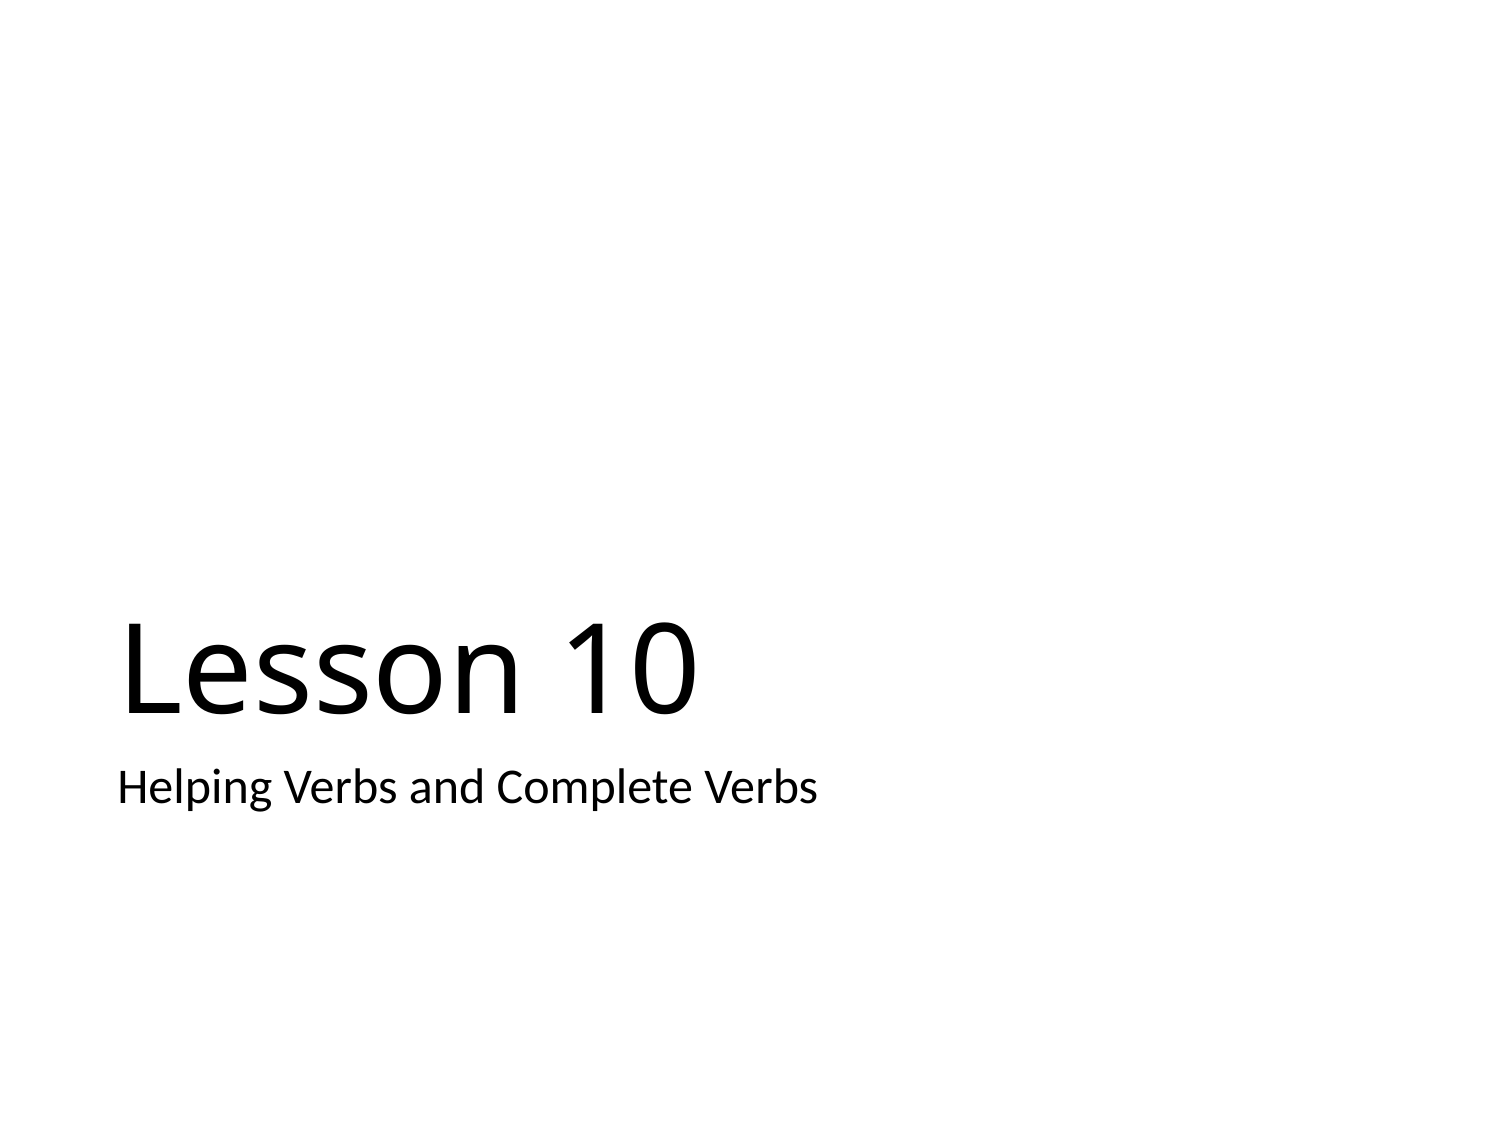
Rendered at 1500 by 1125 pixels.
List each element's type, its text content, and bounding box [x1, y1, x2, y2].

list Helping Verbs and Complete Verbs [102, 752, 1397, 999]
title Lesson 10 [102, 280, 1397, 749]
